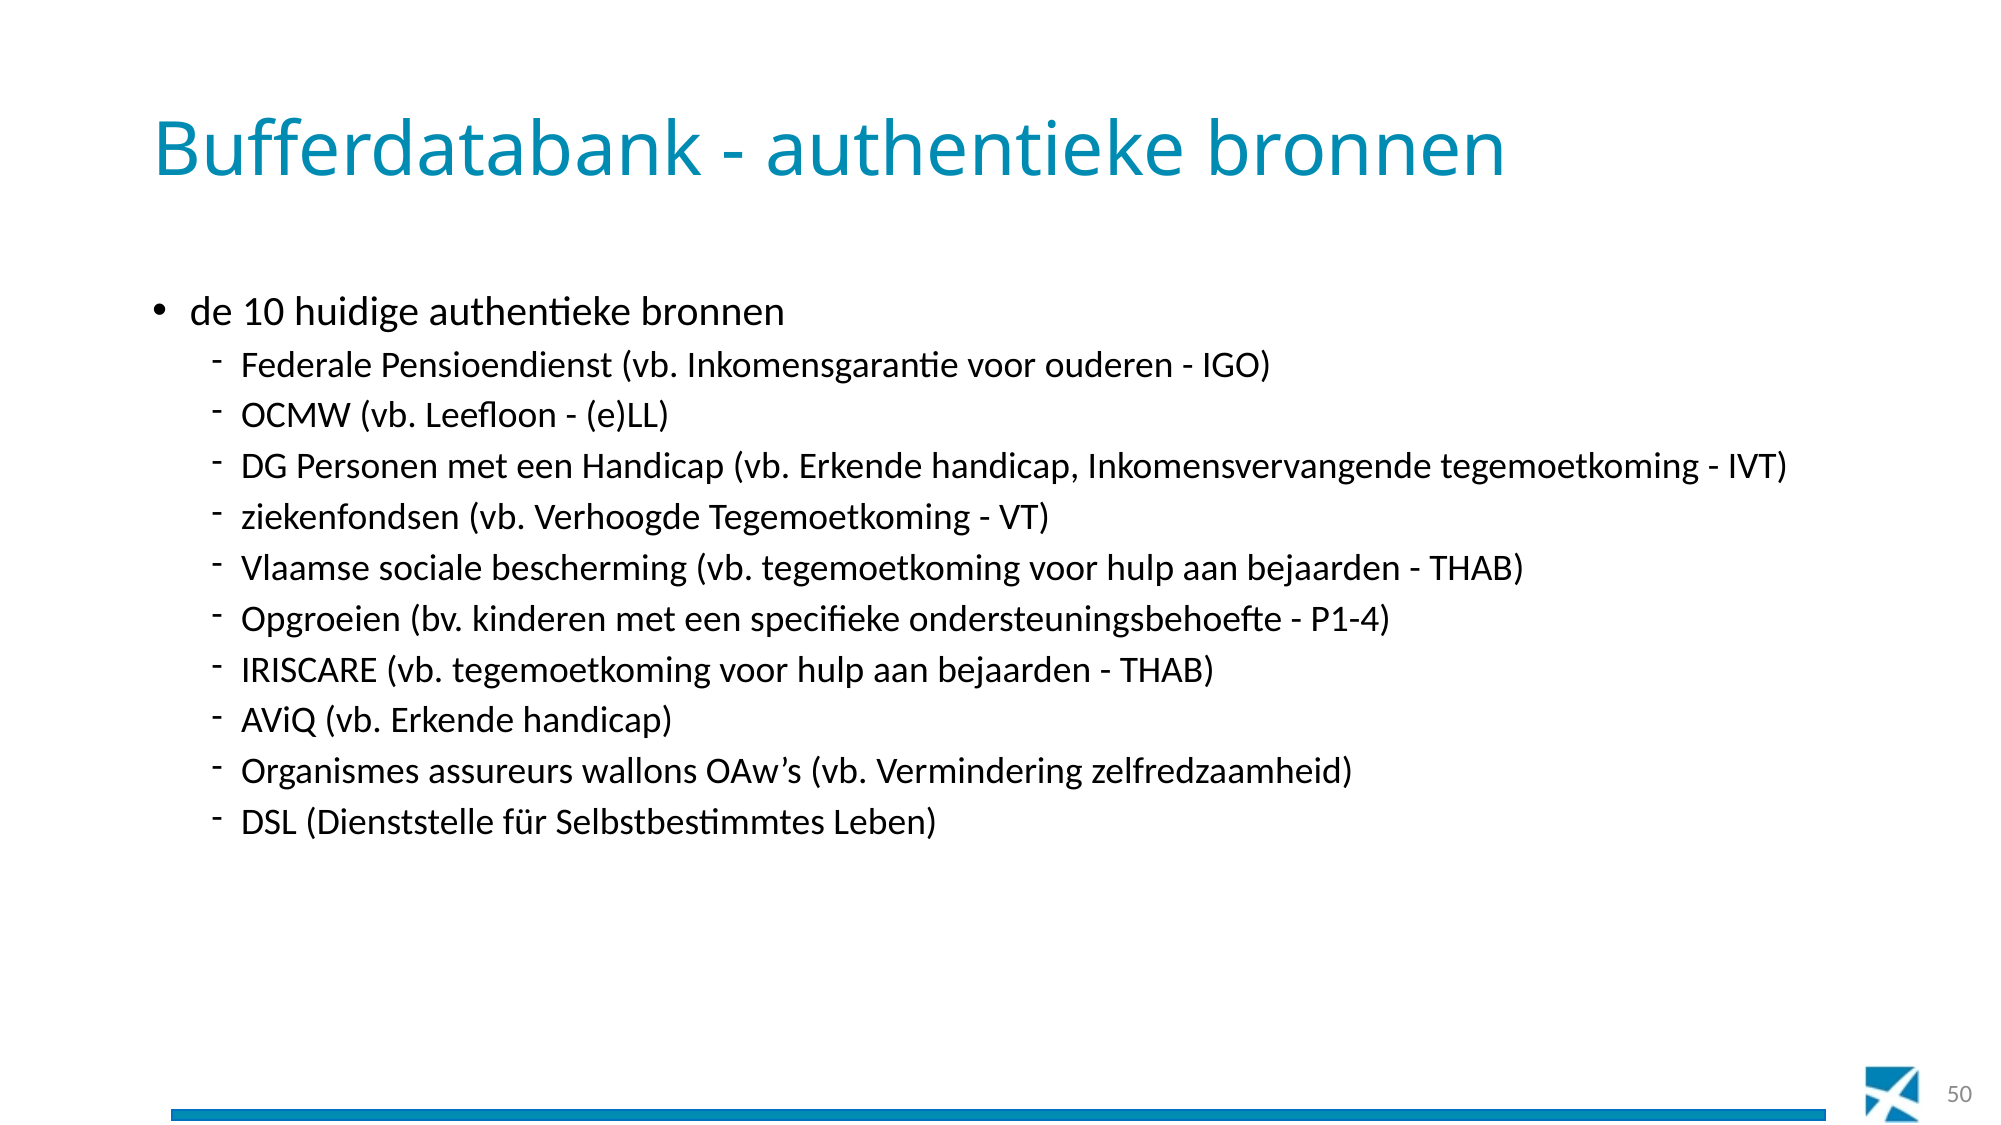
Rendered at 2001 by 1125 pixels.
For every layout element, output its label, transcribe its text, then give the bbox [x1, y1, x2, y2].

title Bufferdatabank - authentieke bronnen [137, 42, 1863, 260]
list de 10 huidige authentieke bronnen Federale Pensioendienst (vb. Inkomensgarantie voor ouderen - IGO) OCMW (vb. Leefloon - (e)LL) DG Personen met een Handicap (vb. Erkende handicap, Inkomensvervangende tegemoetkoming - IVT) ziekenfondsen (vb. Verhoogde Tegemoetkoming - VT) Vlaamse sociale bescherming (vb. tegemoetkoming voor hulp aan bejaarden - THAB) Opgroeien (bv. kinderen met een specifieke ondersteuningsbehoefte - P1-4) IRISCARE (vb. tegemoetkoming voor hulp aan bejaarden - THAB) AViQ (vb. Erkende handicap) Organismes assureurs wallons OAw’s (vb. Vermindering zelfredzaamheid) DSL (Dienststelle für Selbstbestimmtes Leben) [137, 281, 1863, 996]
picture [1863, 1064, 1924, 1123]
